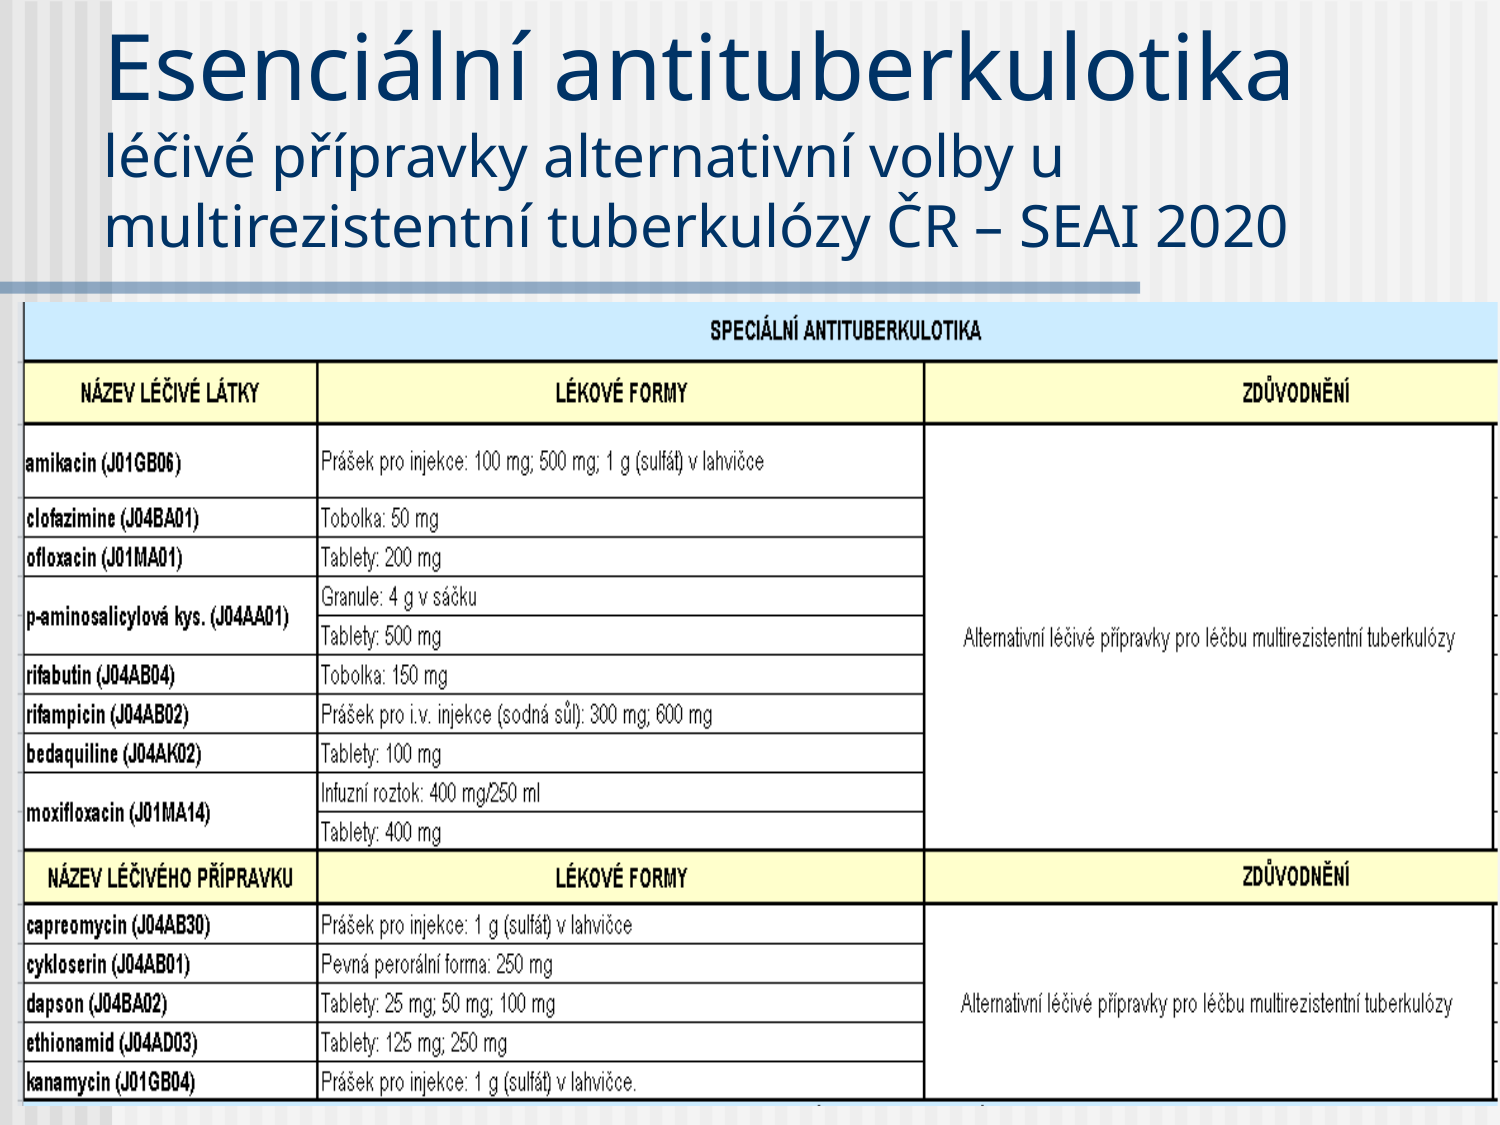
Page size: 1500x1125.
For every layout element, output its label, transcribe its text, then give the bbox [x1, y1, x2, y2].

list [17, 302, 1498, 1107]
title Esenciální antituberkulotika léčivé přípravky alternativní volby u multirezistentní tuberkulózy ČR – SEAI 2020 [88, 0, 1482, 267]
